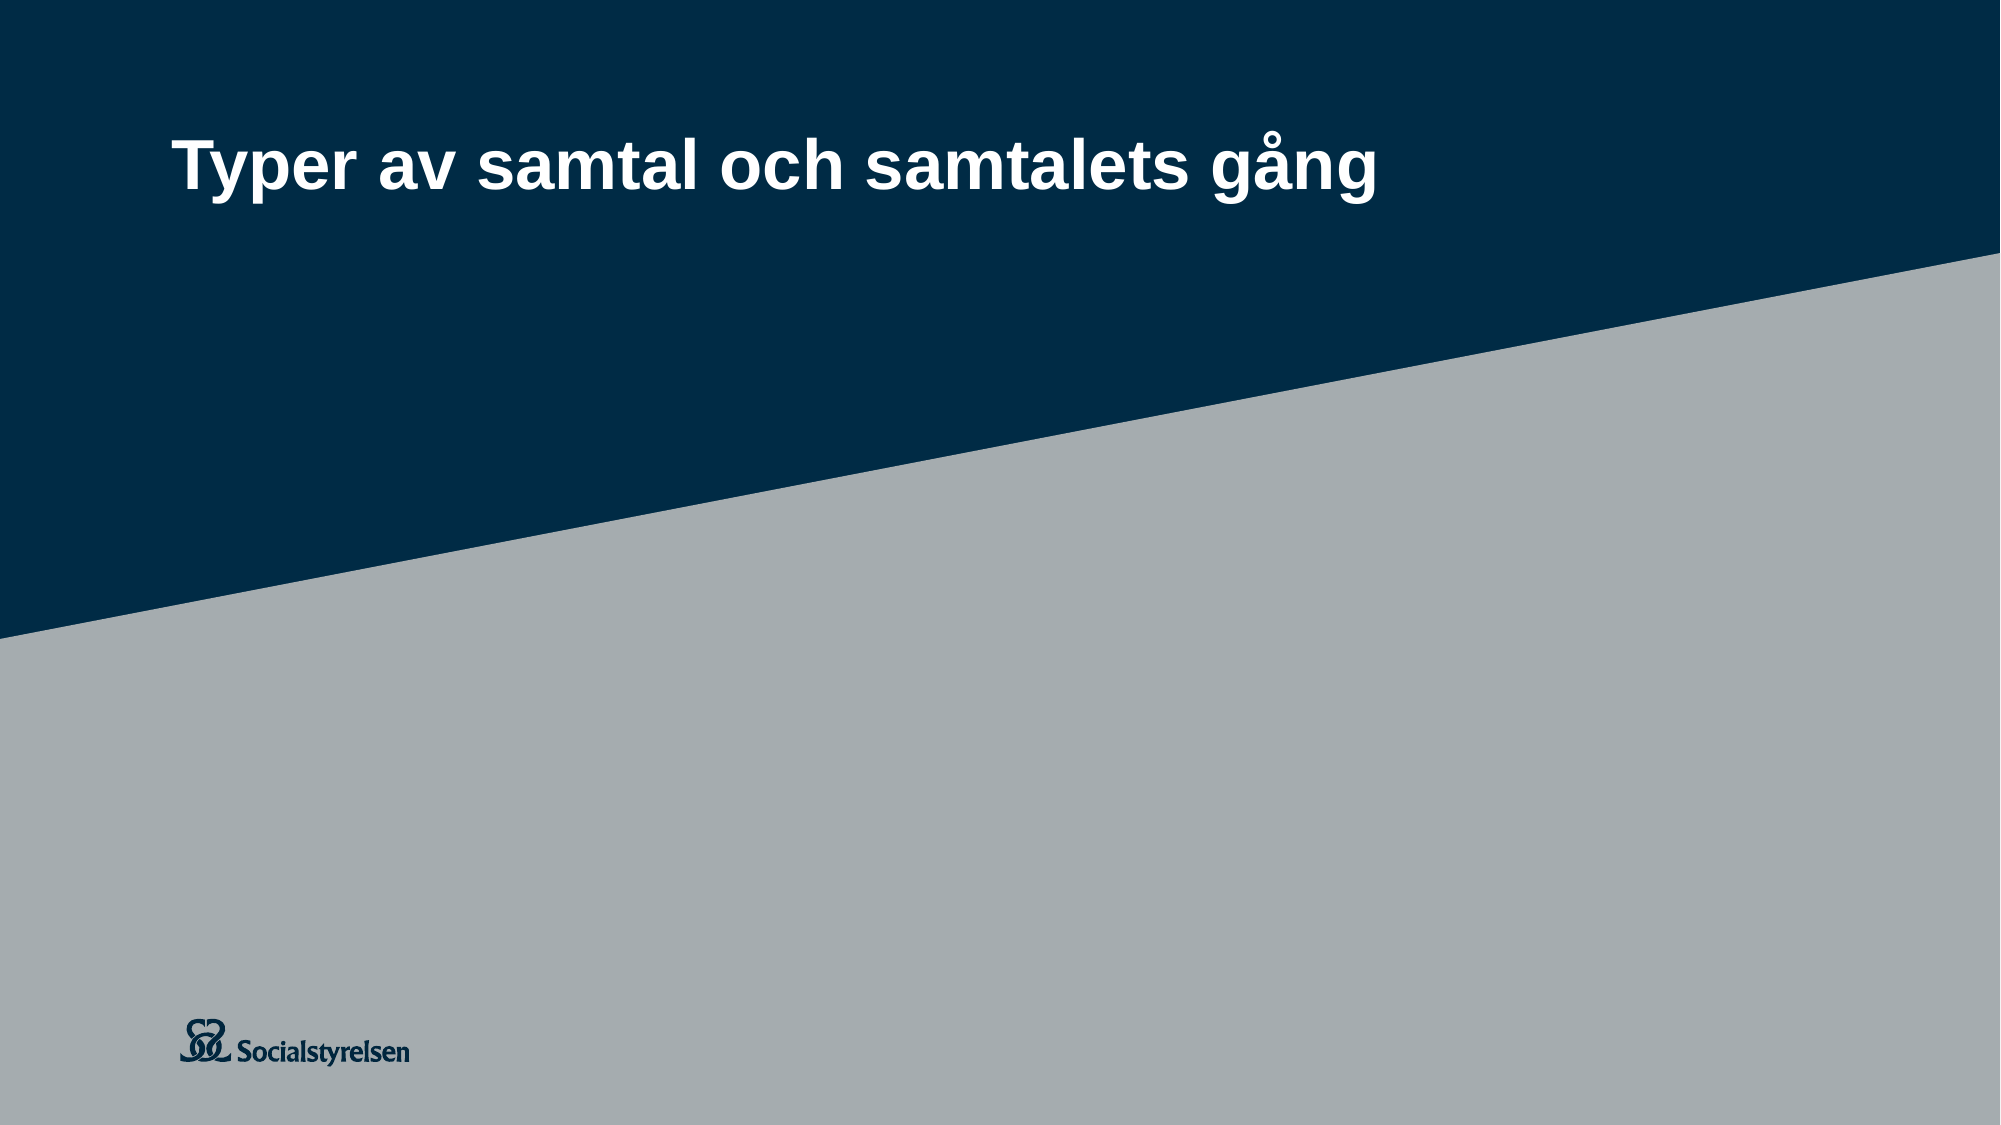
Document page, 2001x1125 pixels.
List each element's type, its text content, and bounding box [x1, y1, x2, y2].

title Typer av samtal och samtalets gång [171, 119, 1872, 351]
